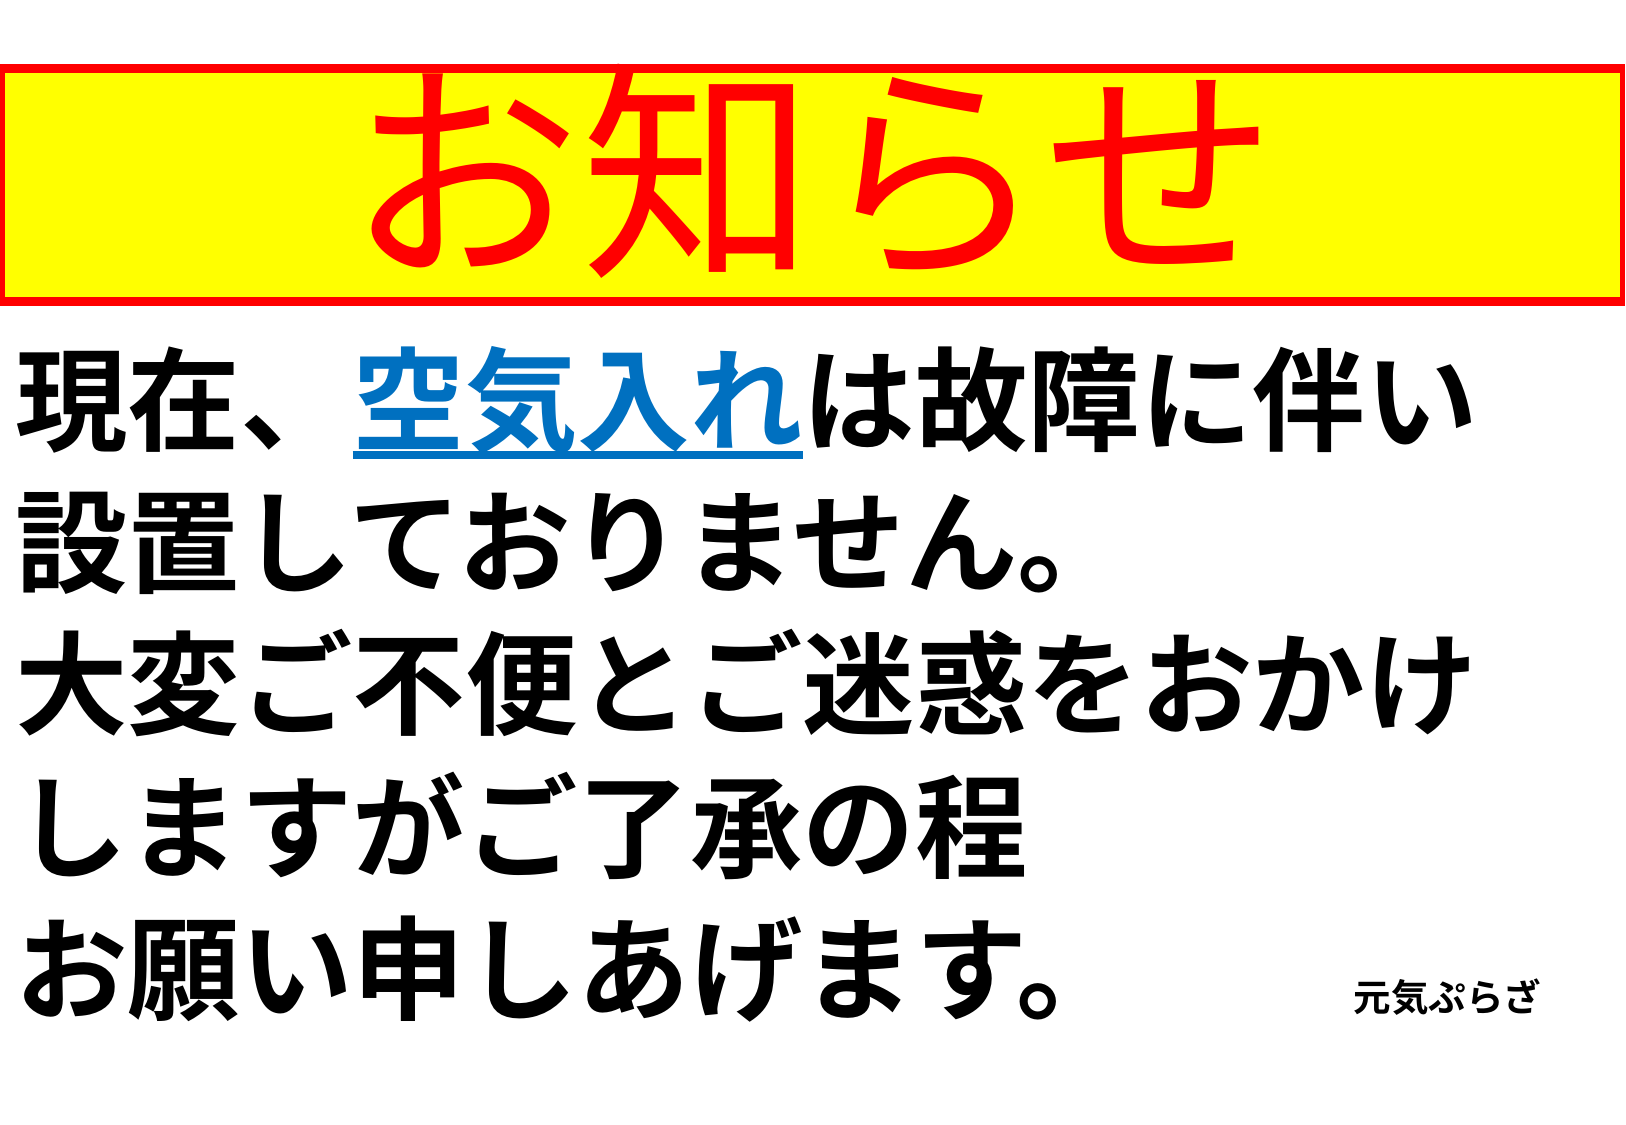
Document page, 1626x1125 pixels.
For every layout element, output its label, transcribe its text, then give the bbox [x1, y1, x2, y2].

title お知らせ [0, 68, 1625, 302]
list 現在、空気入れは故障に伴い 設置しておりません。 大変ご不便とご迷惑をおかけ しますがご了承の程 お願い申しあげます。 元気ぷらざ [0, 337, 1625, 1108]
